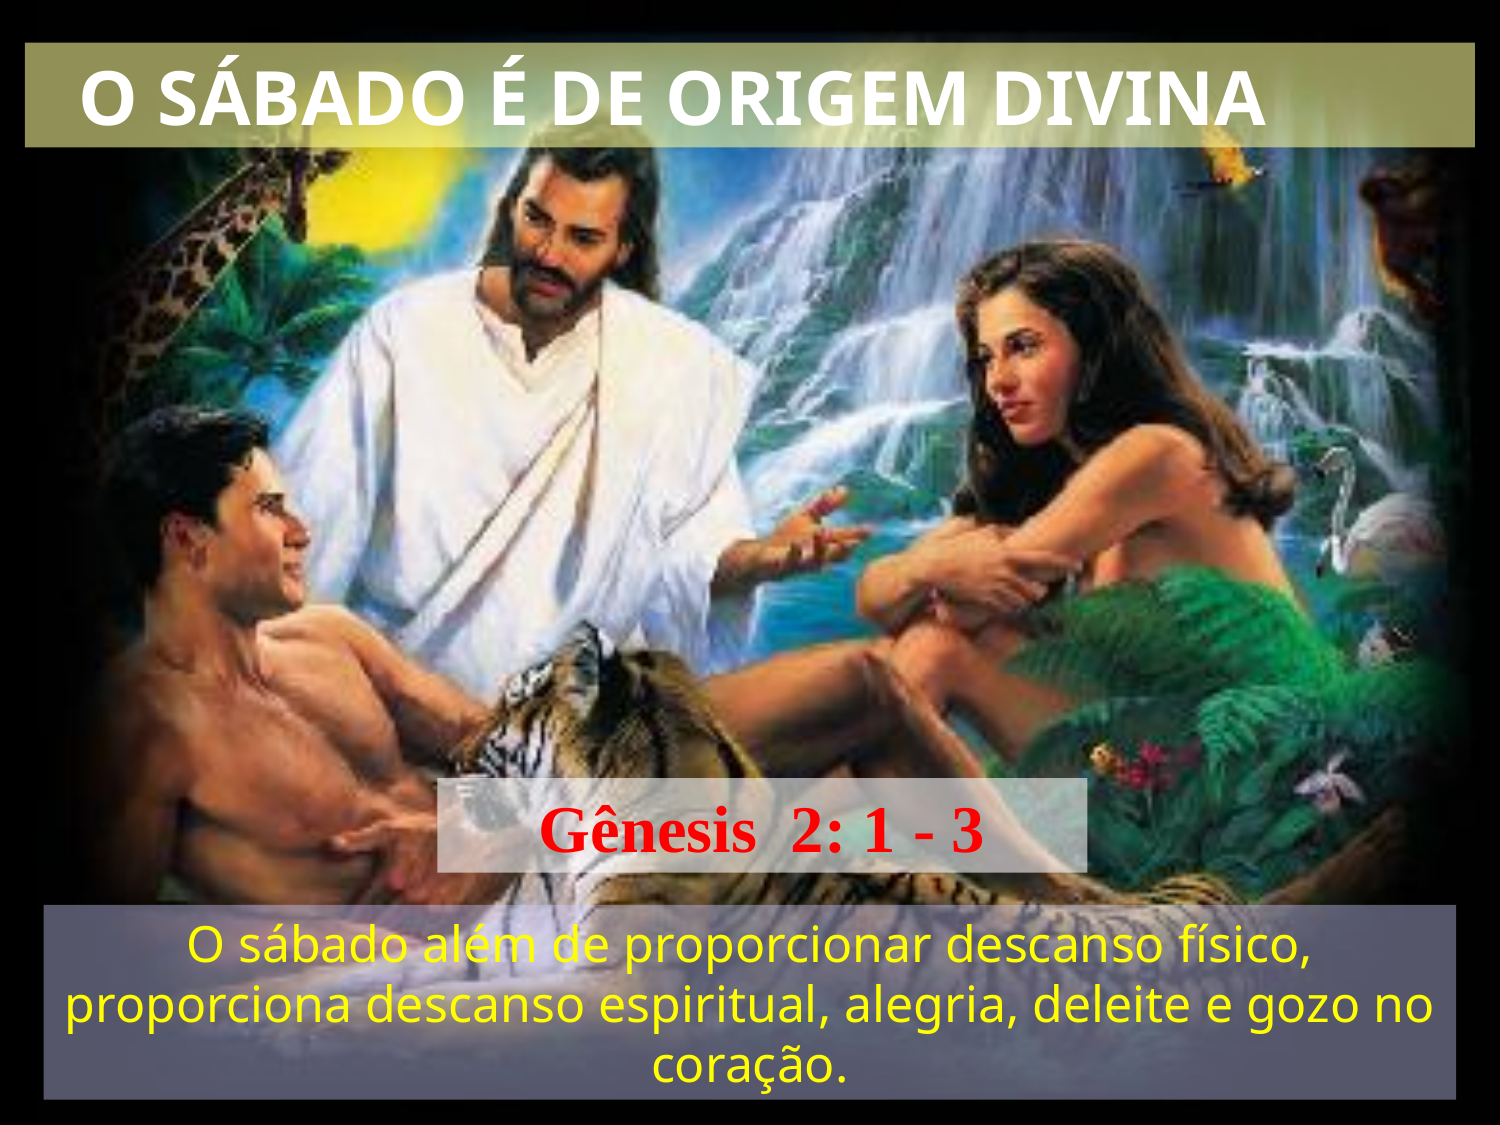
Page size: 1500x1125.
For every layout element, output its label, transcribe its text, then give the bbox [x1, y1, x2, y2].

text_box O SÁBADO É DE ORIGEM DIVINA [24, 42, 35, 148]
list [35, 0, 1495, 1125]
